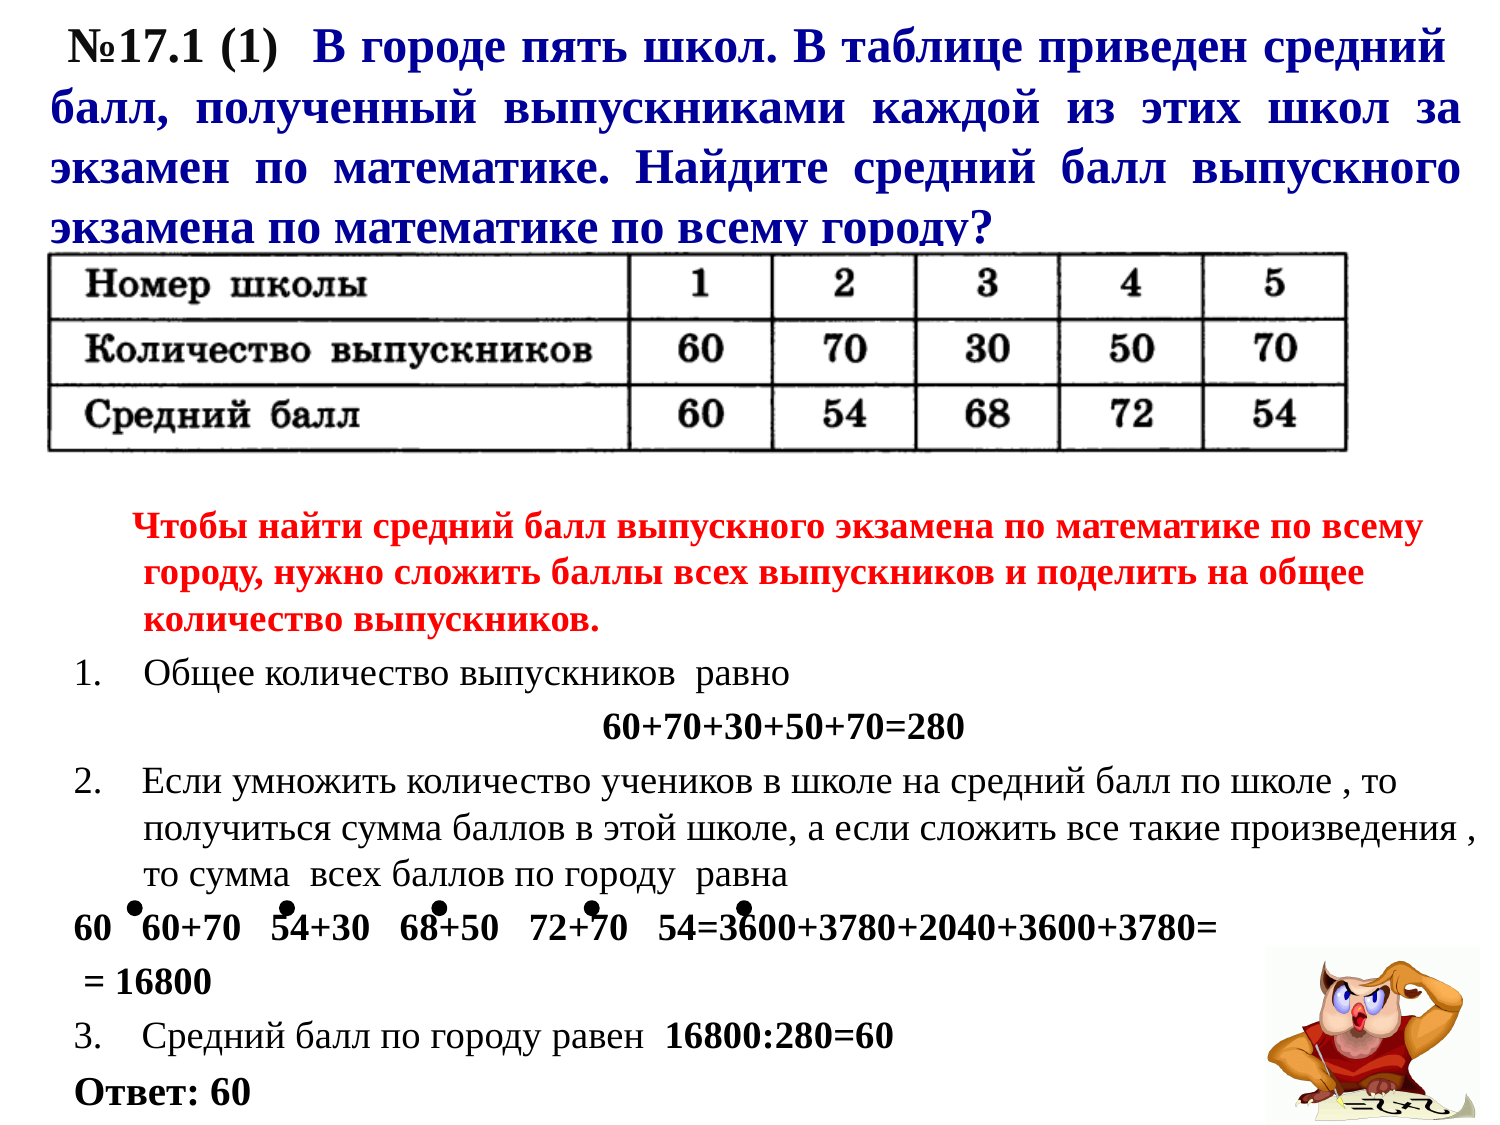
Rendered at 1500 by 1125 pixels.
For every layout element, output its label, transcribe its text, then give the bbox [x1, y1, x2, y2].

picture [34, 245, 1360, 457]
text_box [279, 900, 295, 917]
title №17.1 (1) В городе пять школ. В таблице приведен средний балл, полученный выпускниками каждой из этих школ за экзамен по математике. Найдите средний балл выпускного экзамена по математике по всему городу? [35, 0, 1477, 258]
text_box [431, 900, 448, 917]
text_box Чтобы найти средний балл выпускного экзамена по математике по всему городу, нужно сложить баллы всех выпускников и поделить на общее количество выпускников. Общее количество выпускников равно 60+70+30+50+70=280 2. Если умножить количество учеников в школе на средний балл по школе , то получиться сумма баллов в этой школе, а если сложить все такие произведения , то сумма всех баллов по городу равна 60 60+70 54+30 68+50 72+70 54=3600+3780+2040+3600+3780= = 16800 3. Средний балл по городу равен 16800:280=60 Ответ: 60 [58, 492, 1500, 1125]
text_box [583, 900, 600, 917]
text_box [126, 900, 143, 917]
text_box [736, 900, 752, 917]
picture [1265, 946, 1480, 1125]
